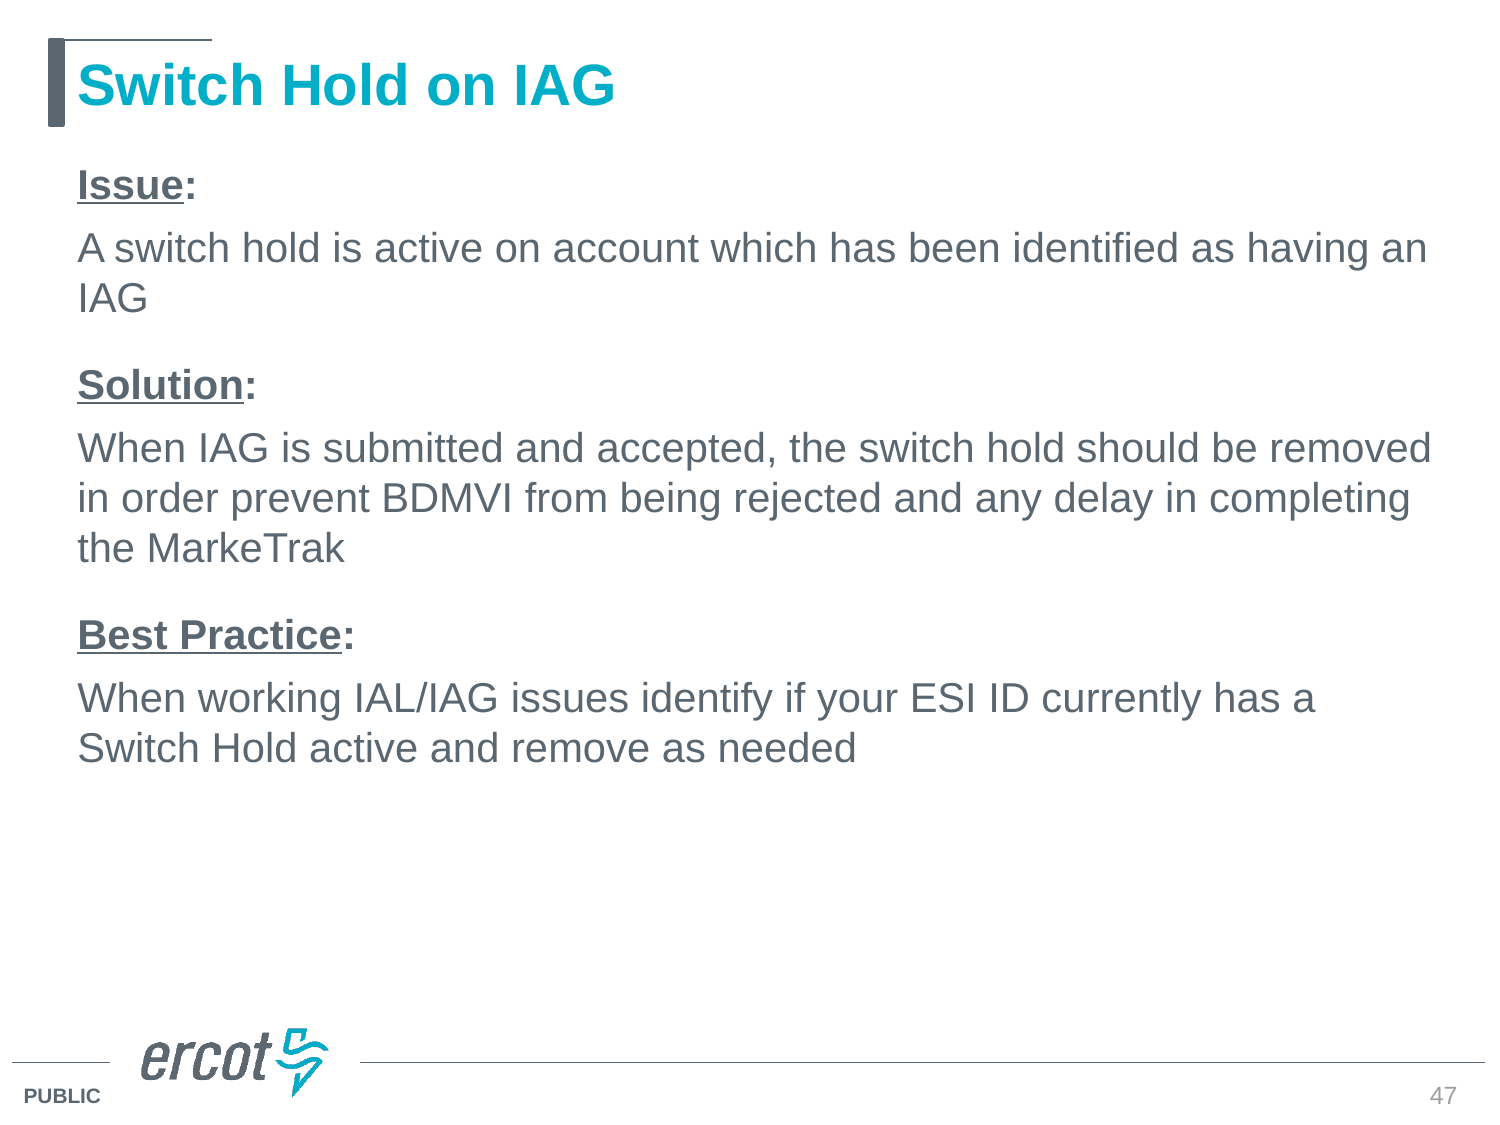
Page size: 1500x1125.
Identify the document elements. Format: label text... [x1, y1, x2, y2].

title Switch Hold on IAG [62, 39, 1450, 125]
picture [137, 1024, 332, 1100]
list Issue: A switch hold is active on account which has been identified as having an IAG Solution: When IAG is submitted and accepted, the switch hold should be removed in order prevent BDMVI from being rejected and any delay in completing the MarkeTrak Best Practice: When working IAL/IAG issues identify if your ESI ID currently has a Switch Hold active and remove as needed [62, 150, 1450, 779]
slide_number 47 [1400, 1076, 1488, 1113]
